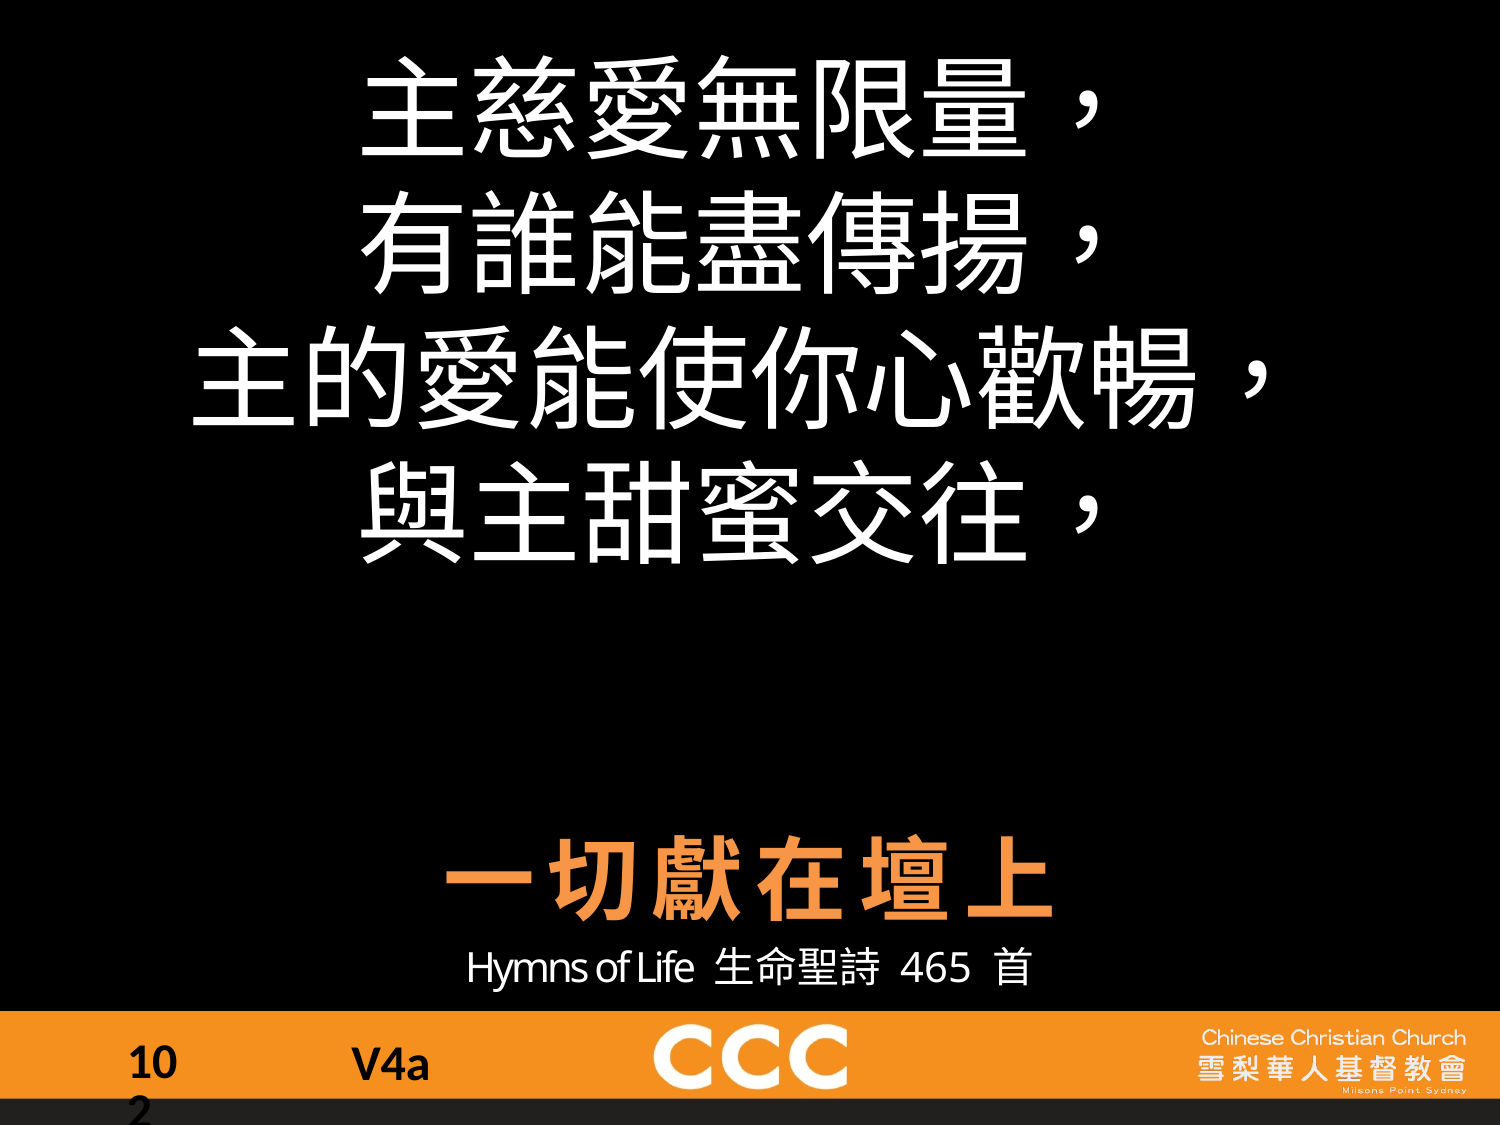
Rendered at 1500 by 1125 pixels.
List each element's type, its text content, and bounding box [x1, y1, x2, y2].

picture [0, 1011, 1500, 1125]
slide_number 102 [112, 1020, 215, 1094]
text_box 主慈愛無限量， 有誰能盡傳揚， 主的愛能使你心歡暢， 與主甜蜜交往， [0, 30, 1500, 586]
text_box 一切獻在壇上 [222, 814, 1278, 939]
text_box V4a [336, 1023, 486, 1099]
text_box Hymns of Life 生命聖詩 465 首 [194, 933, 1306, 999]
